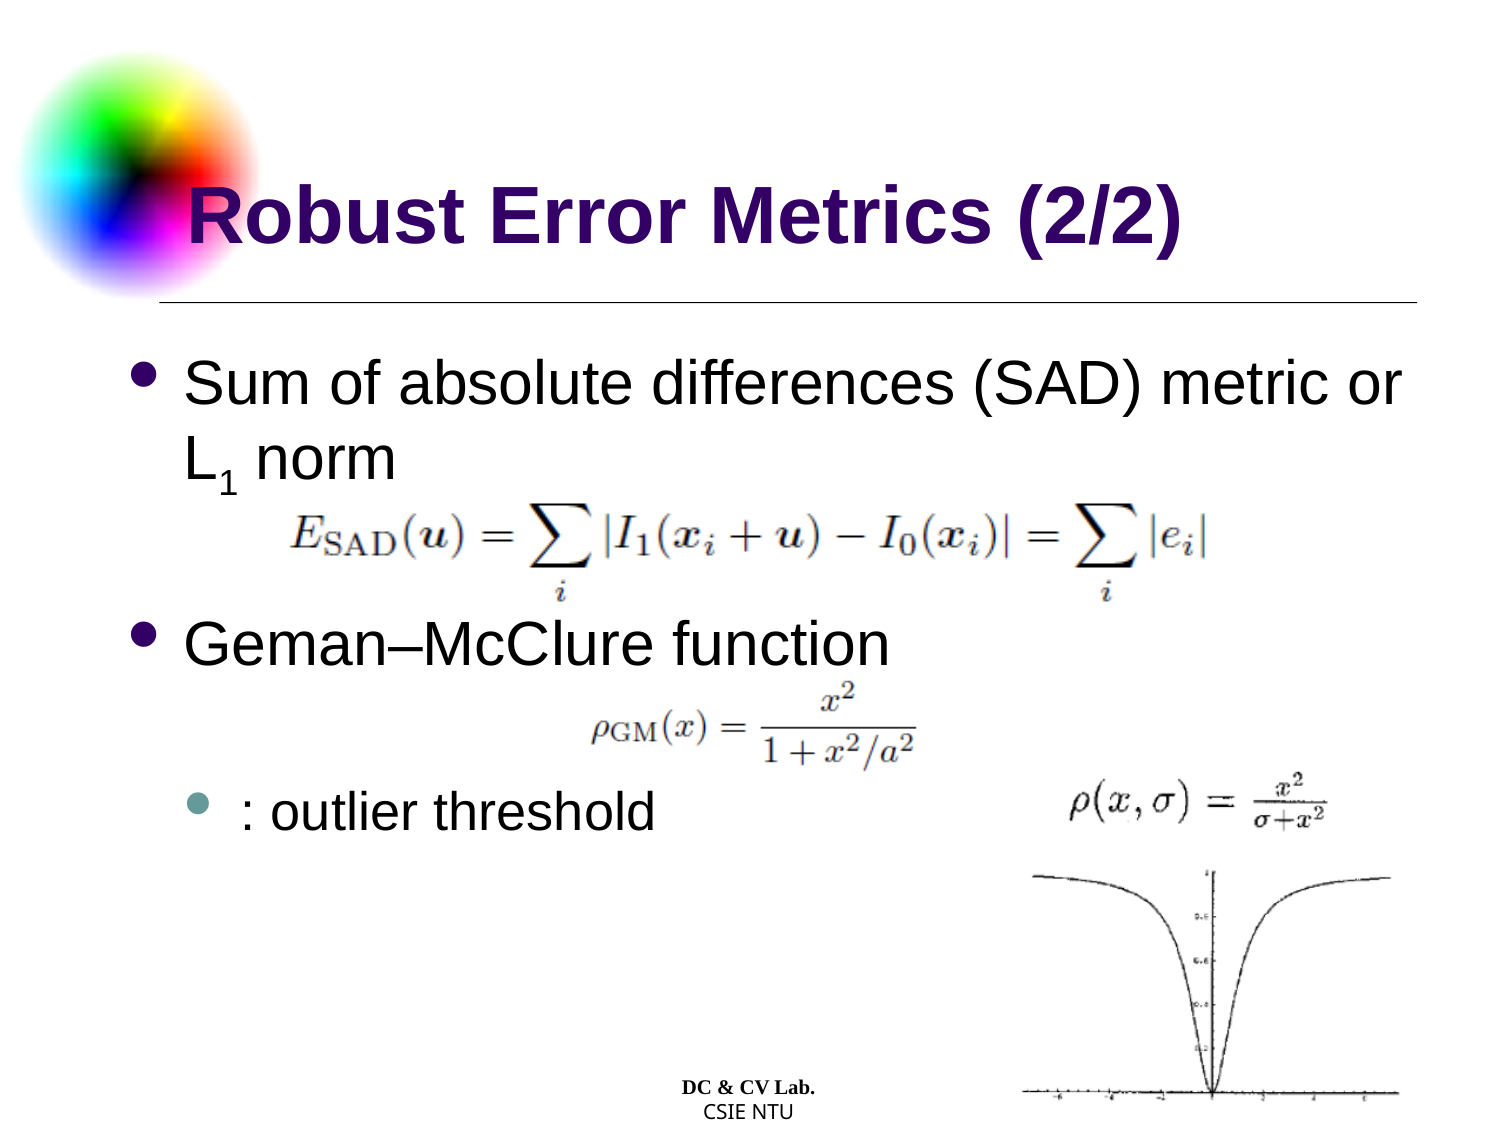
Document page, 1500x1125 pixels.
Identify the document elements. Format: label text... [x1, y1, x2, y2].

picture [288, 492, 1211, 610]
footer DC & CV Lab. CSIE NTU [511, 1066, 987, 1125]
picture [1009, 759, 1412, 1125]
title Robust Error Metrics (2/2) [171, 54, 1500, 268]
picture [581, 678, 919, 776]
picture [0, 42, 272, 318]
